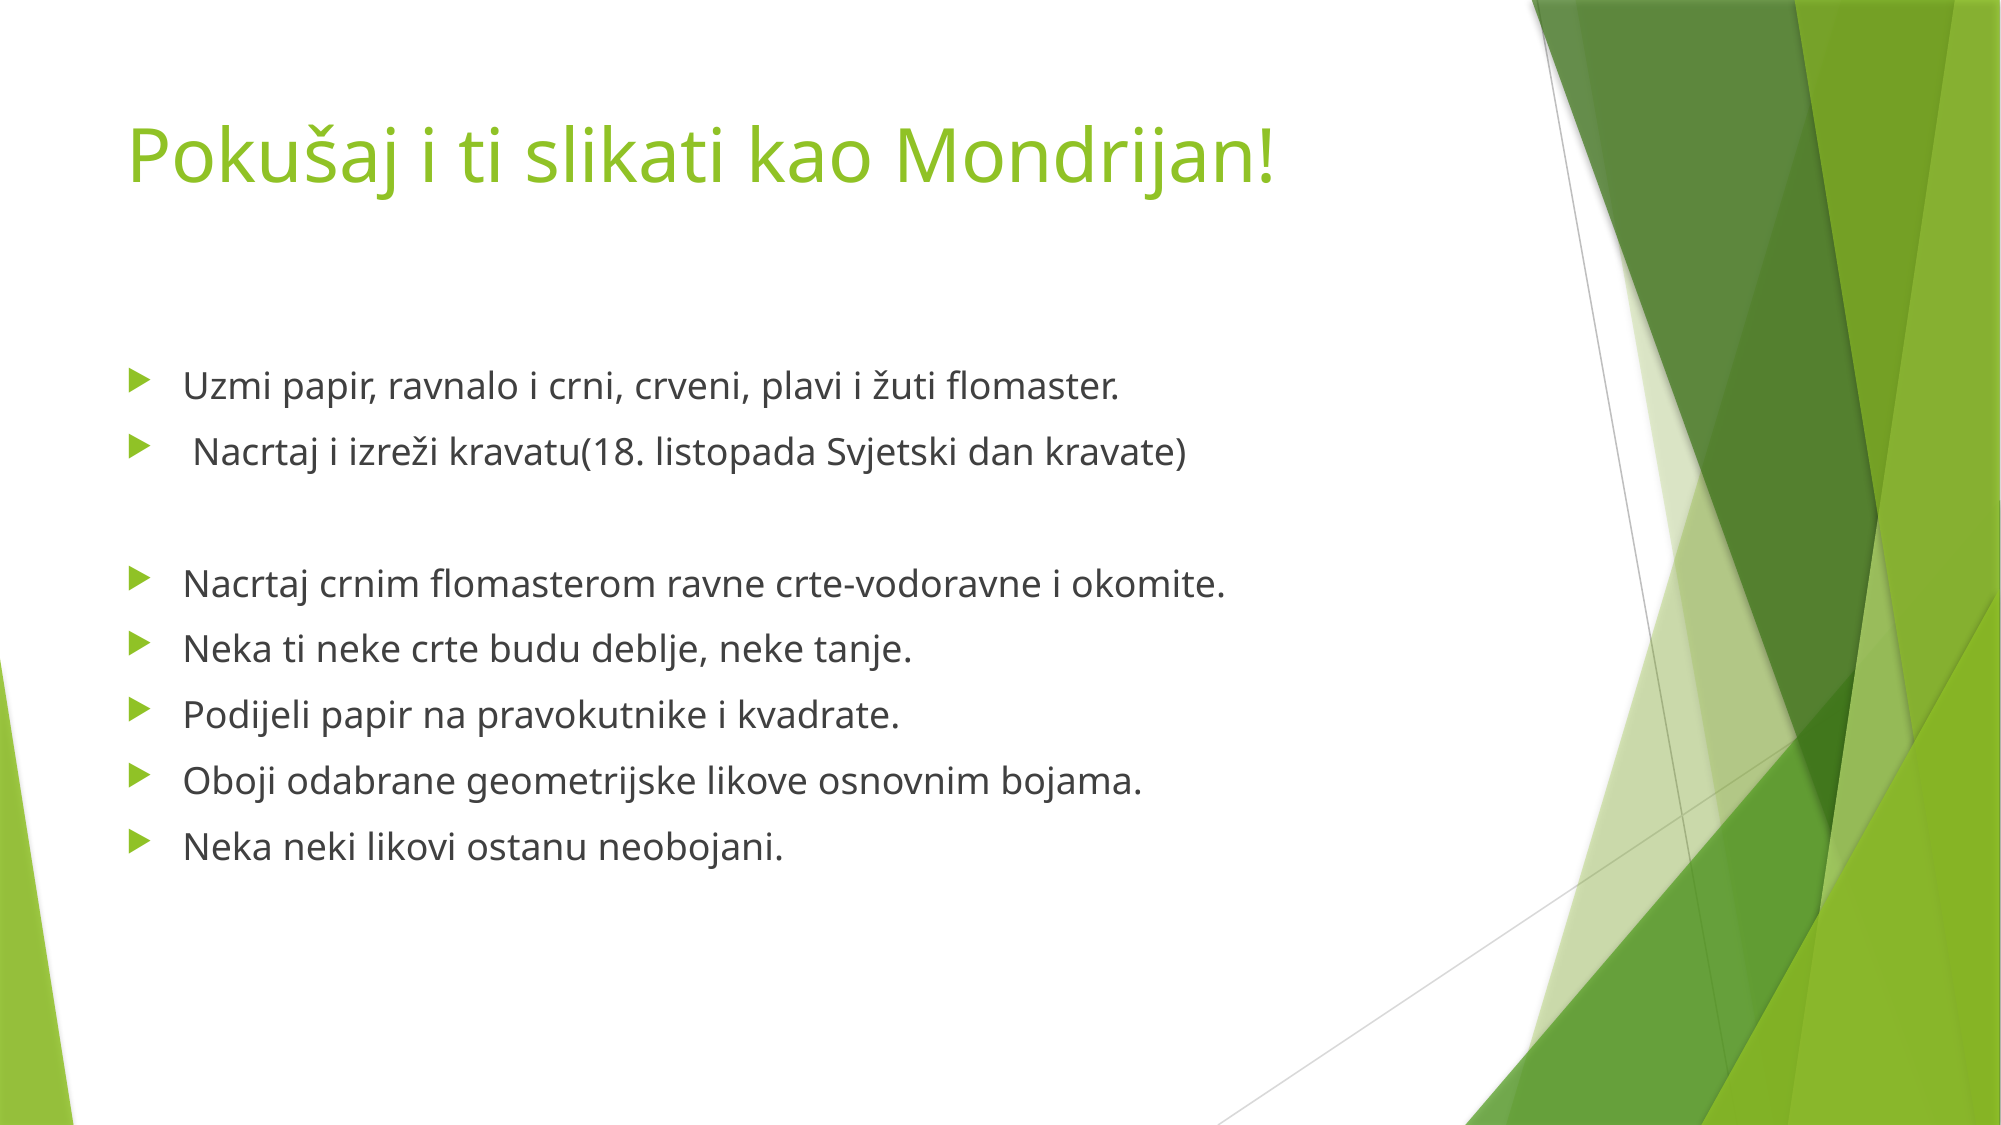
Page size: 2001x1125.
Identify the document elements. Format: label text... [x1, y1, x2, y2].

list Uzmi papir, ravnalo i crni, crveni, plavi i žuti flomaster. Nacrtaj i izreži kravatu(18. listopada Svjetski dan kravate) Nacrtaj crnim flomasterom ravne crte-vodoravne i okomite. Neka ti neke crte budu deblje, neke tanje. Podijeli papir na pravokutnike i kvadrate. Oboji odabrane geometrijske likove osnovnim bojama. Neka neki likovi ostanu neobojani. [111, 354, 1522, 992]
title Pokušaj i ti slikati kao Mondrijan! [111, 99, 1522, 317]
